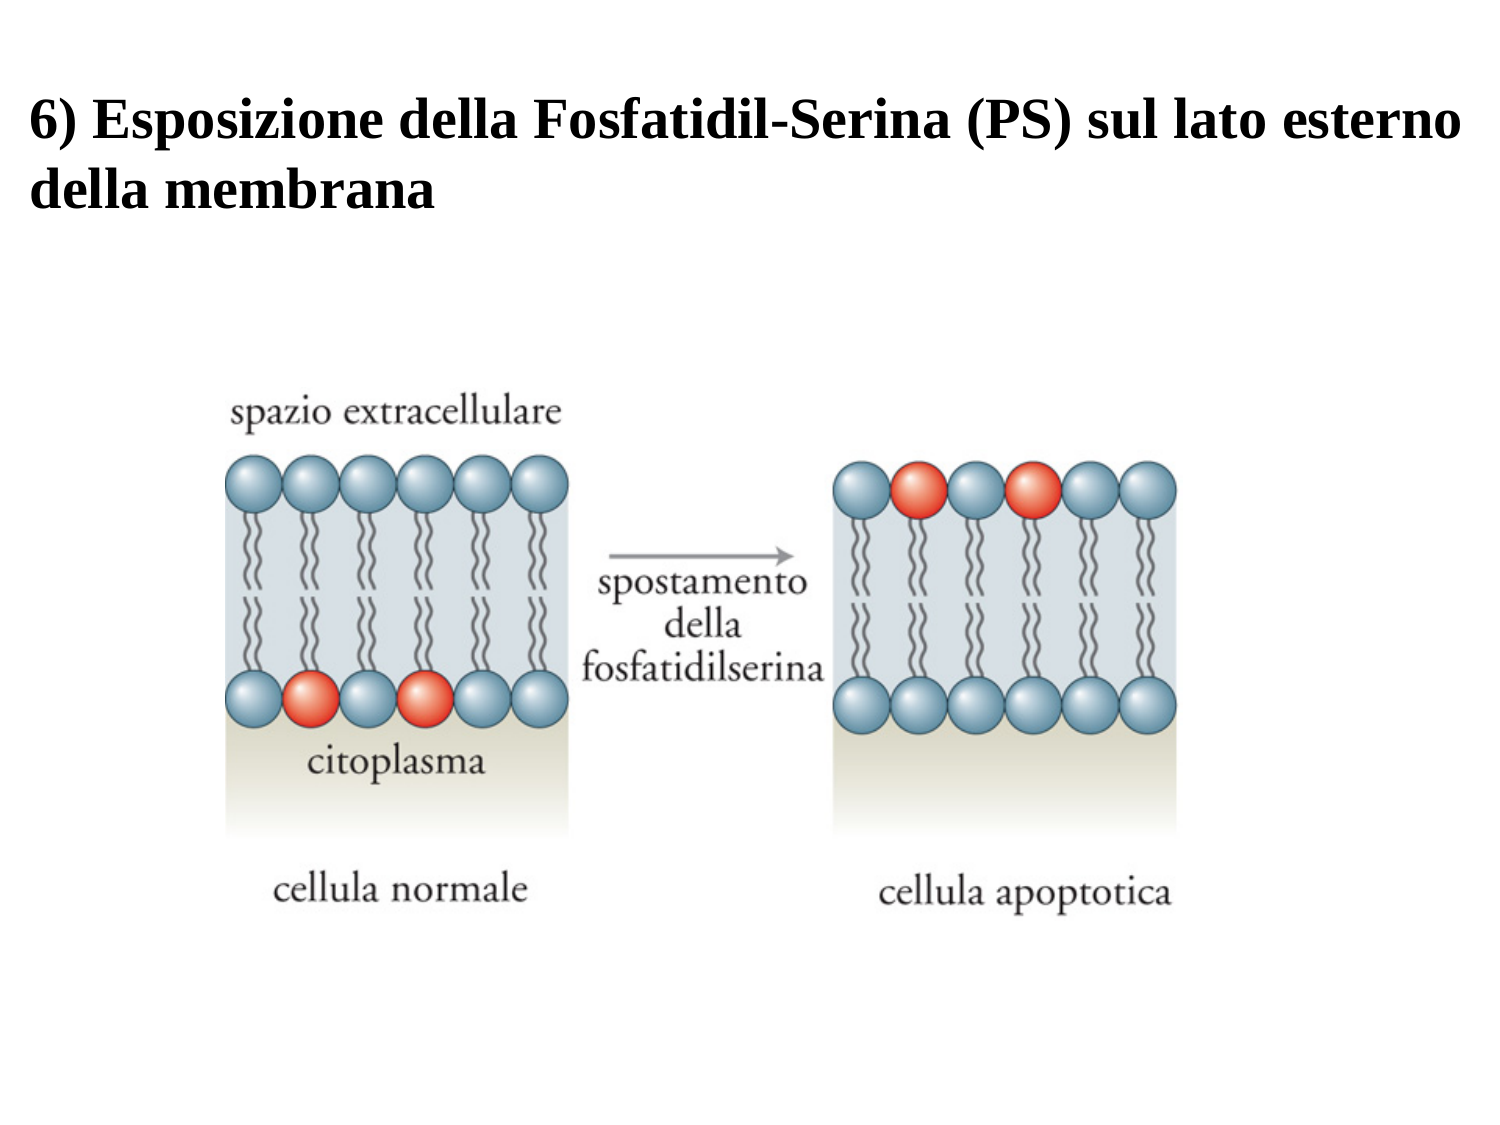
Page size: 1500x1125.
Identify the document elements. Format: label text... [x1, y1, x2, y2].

picture [224, 387, 1184, 921]
text_box 6) Esposizione della Fosfatidil-Serina (PS) sul lato esterno della membrana [14, 3, 1492, 298]
